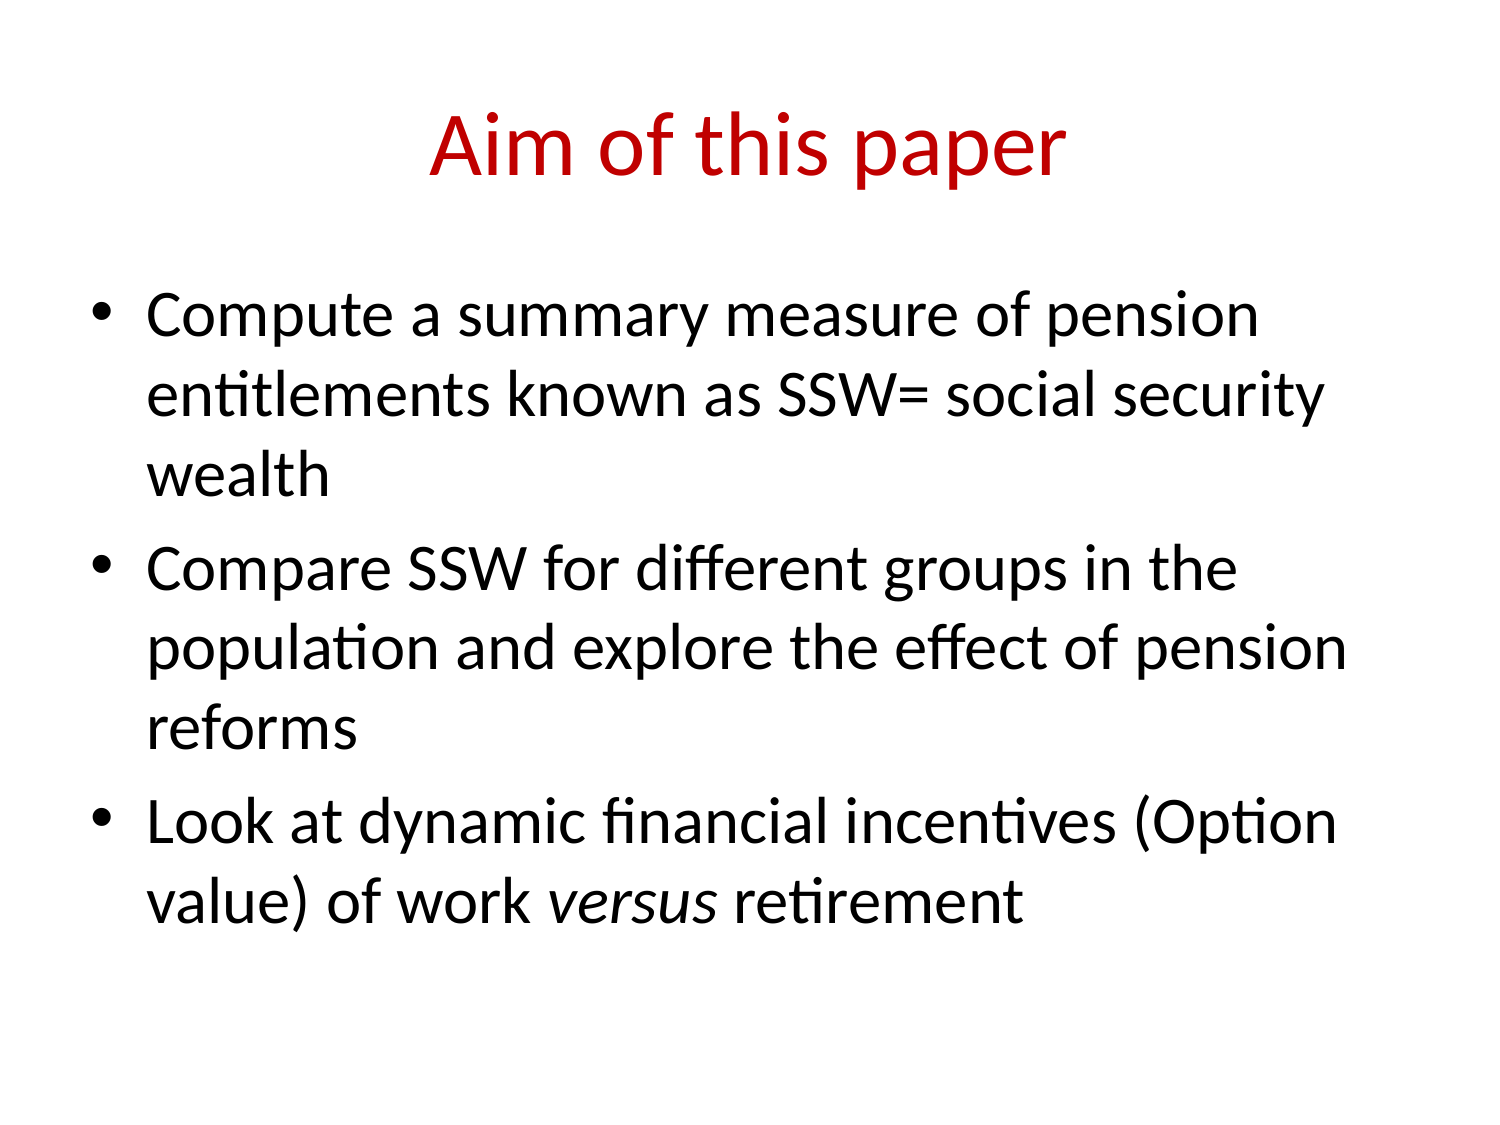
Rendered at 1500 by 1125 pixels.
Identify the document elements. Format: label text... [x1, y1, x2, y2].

list Compute a summary measure of pension entitlements known as SSW= social security wealth Compare SSW for different groups in the population and explore the effect of pension reforms Look at dynamic financial incentives (Option value) of work versus retirement [75, 262, 1425, 1005]
title Aim of this paper [75, 45, 1425, 233]
